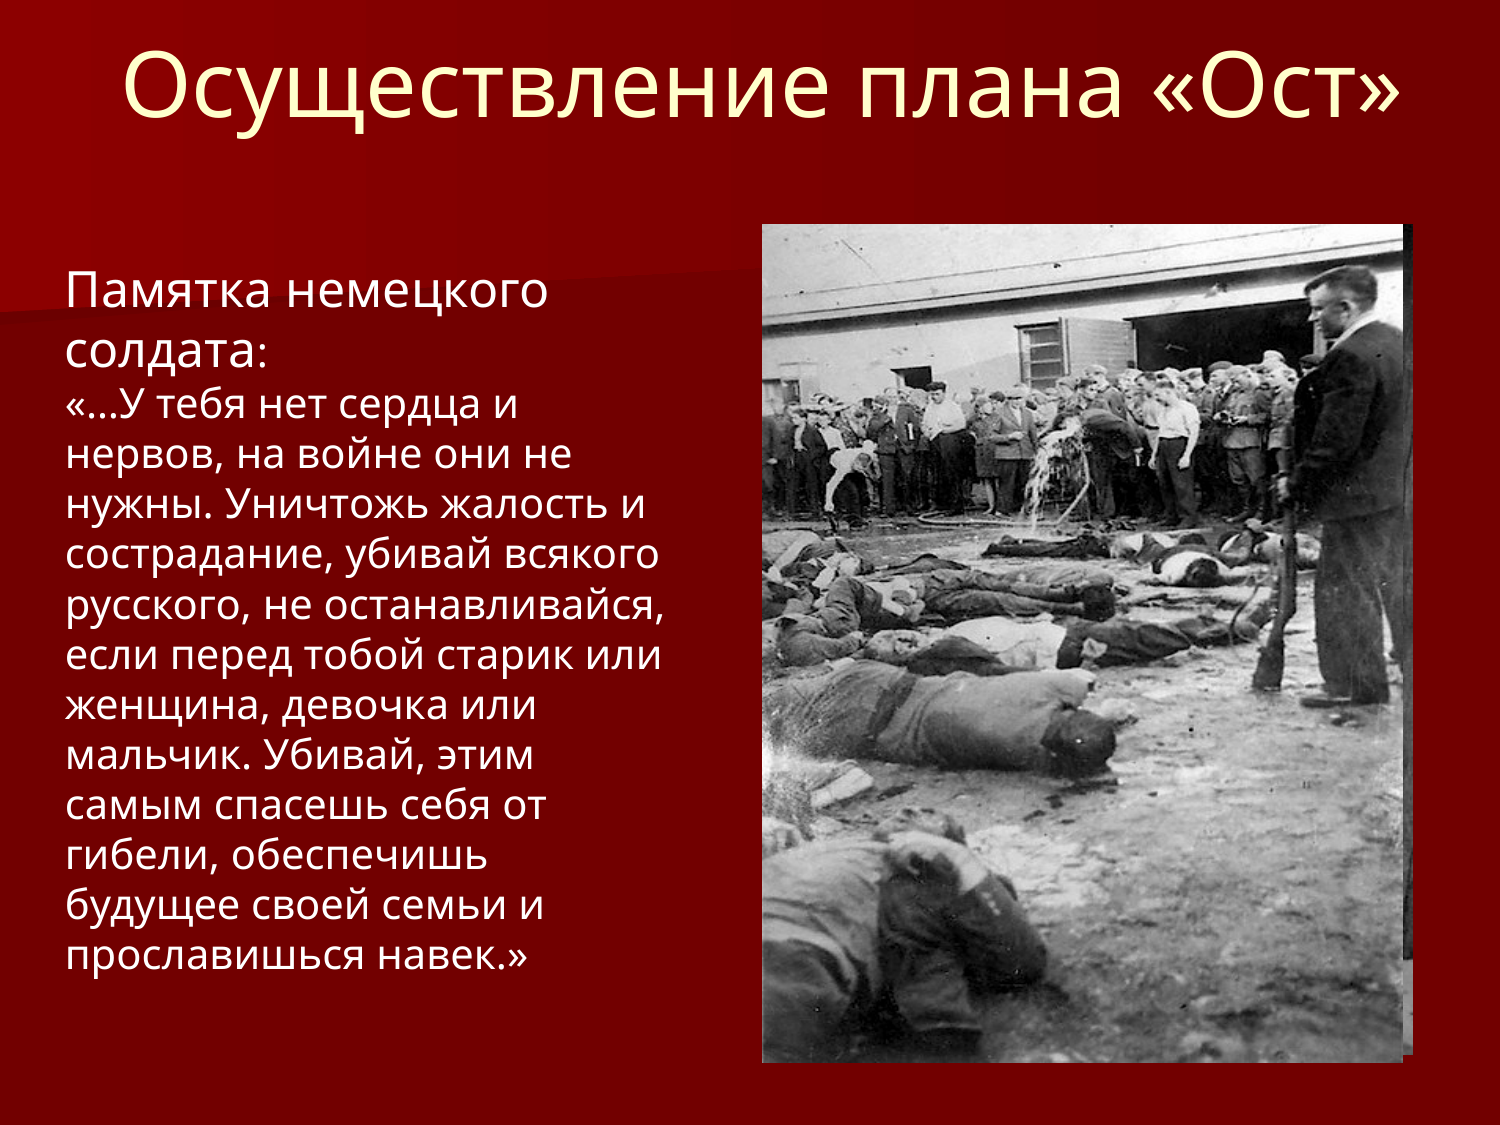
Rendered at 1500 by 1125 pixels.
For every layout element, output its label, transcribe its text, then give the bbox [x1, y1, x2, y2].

picture [762, 224, 1403, 1063]
title Осуществление плана «Ост» [87, 0, 1438, 163]
text_box Памятка немецкого солдата: «…У тебя нет сердца и нервов, на войне они не нужны. Уничтожь жалость и сострадание, убивай всякого русского, не останавливайся, если перед тобой старик или женщина, девочка или мальчик. Убивай, этим самым спасешь себя от гибели, обеспечишь будущее своей семьи и прославишься навек.» [50, 249, 688, 985]
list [1403, 224, 1413, 1056]
